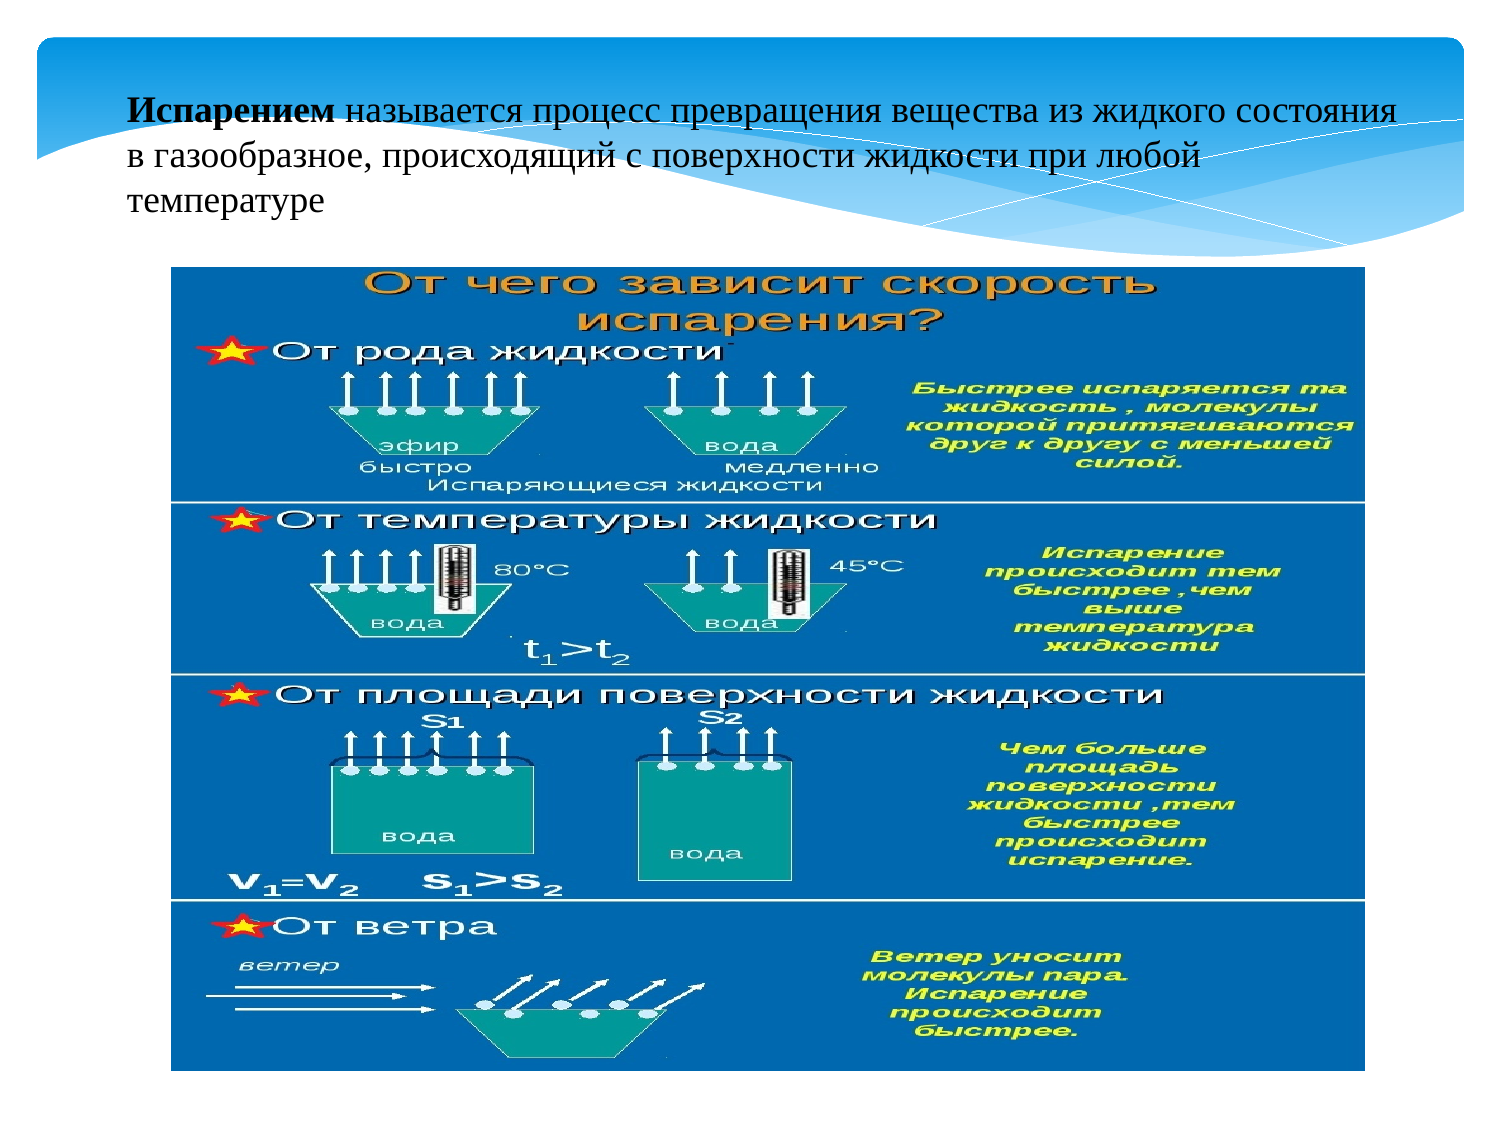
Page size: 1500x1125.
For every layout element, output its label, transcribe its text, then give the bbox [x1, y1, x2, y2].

text_box Испарением называется процесс превращения вещества из жидкого состояния в газообразное, происходящий с поверхности жидкости при любой температуре [112, 78, 1424, 228]
picture [170, 266, 1365, 1071]
